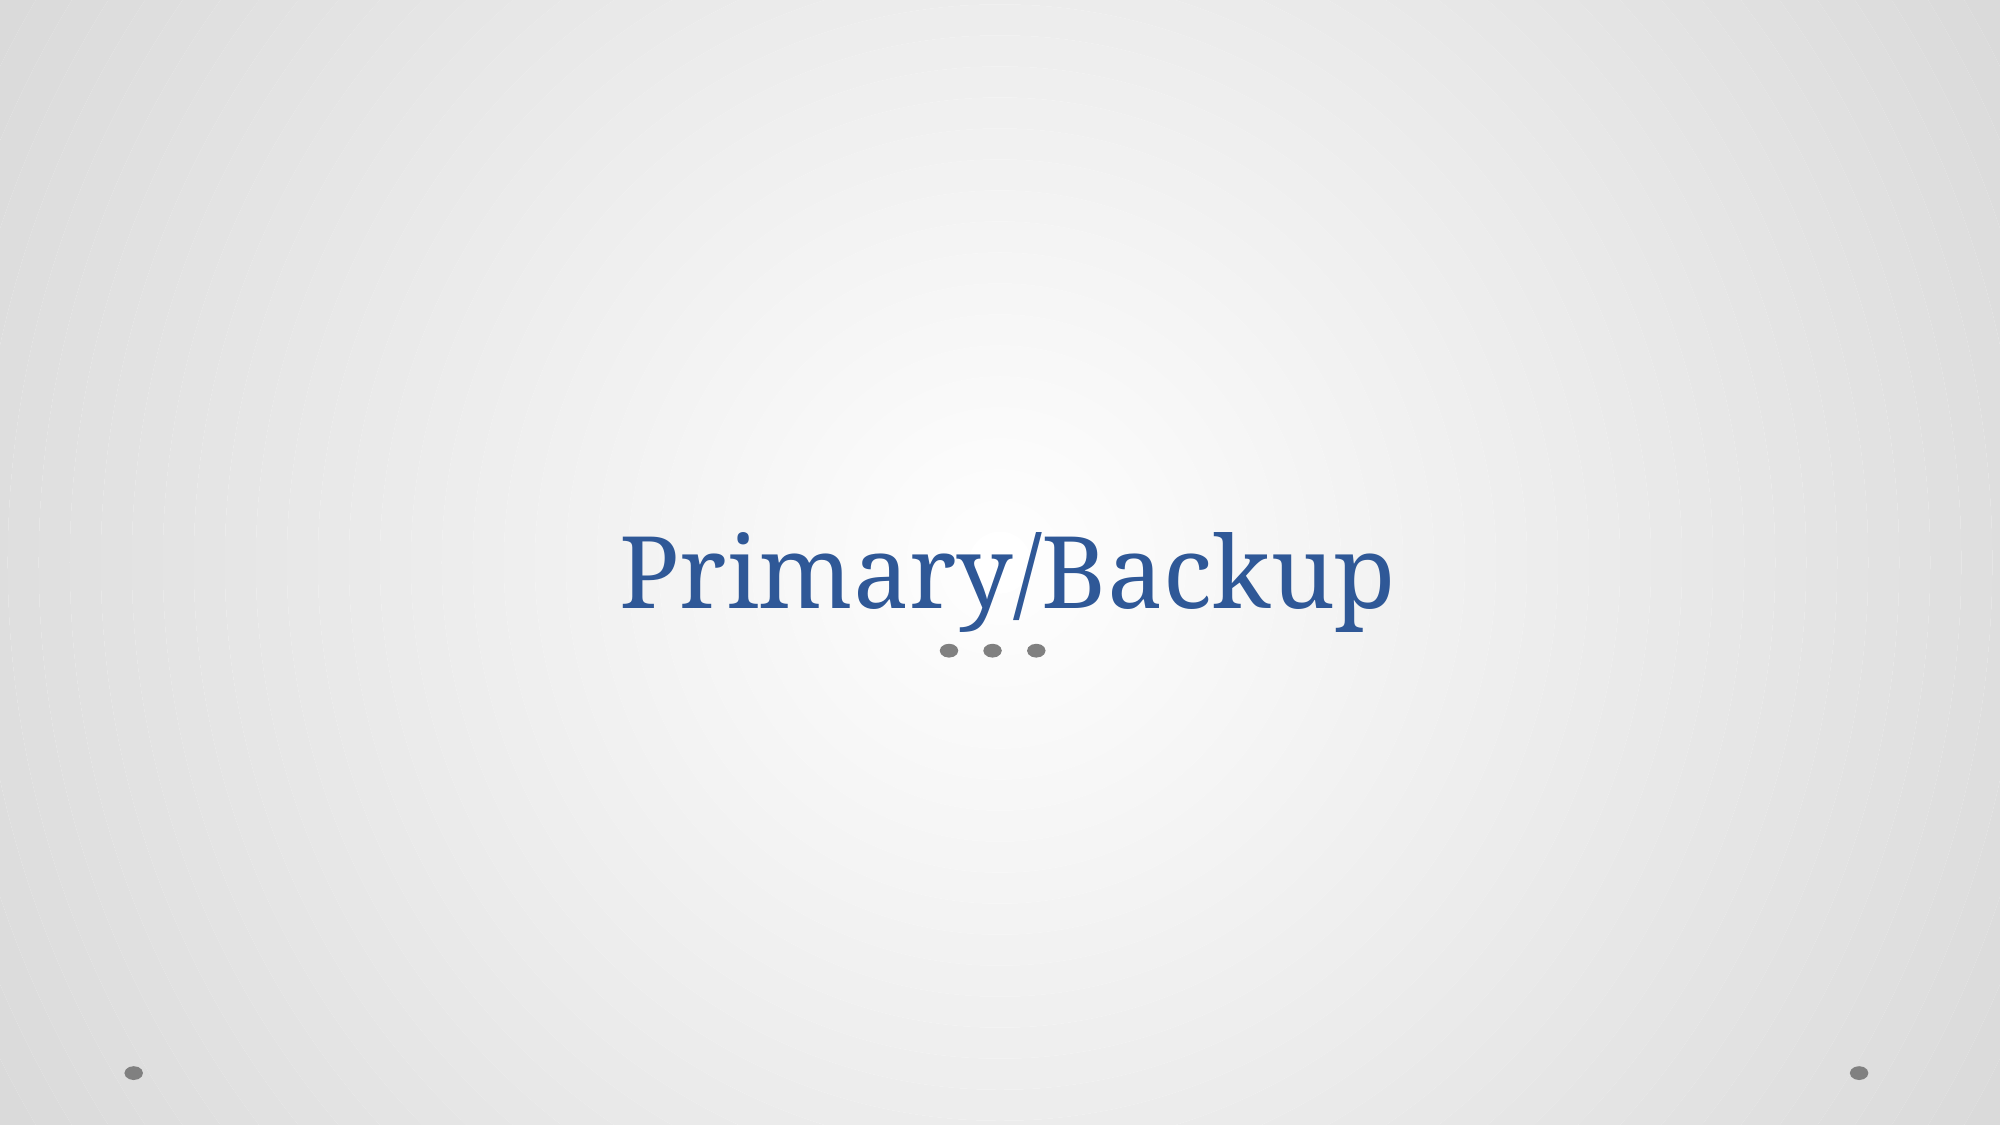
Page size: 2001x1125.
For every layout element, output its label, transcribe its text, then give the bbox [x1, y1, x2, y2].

title Primary/Backup [157, 224, 1858, 636]
